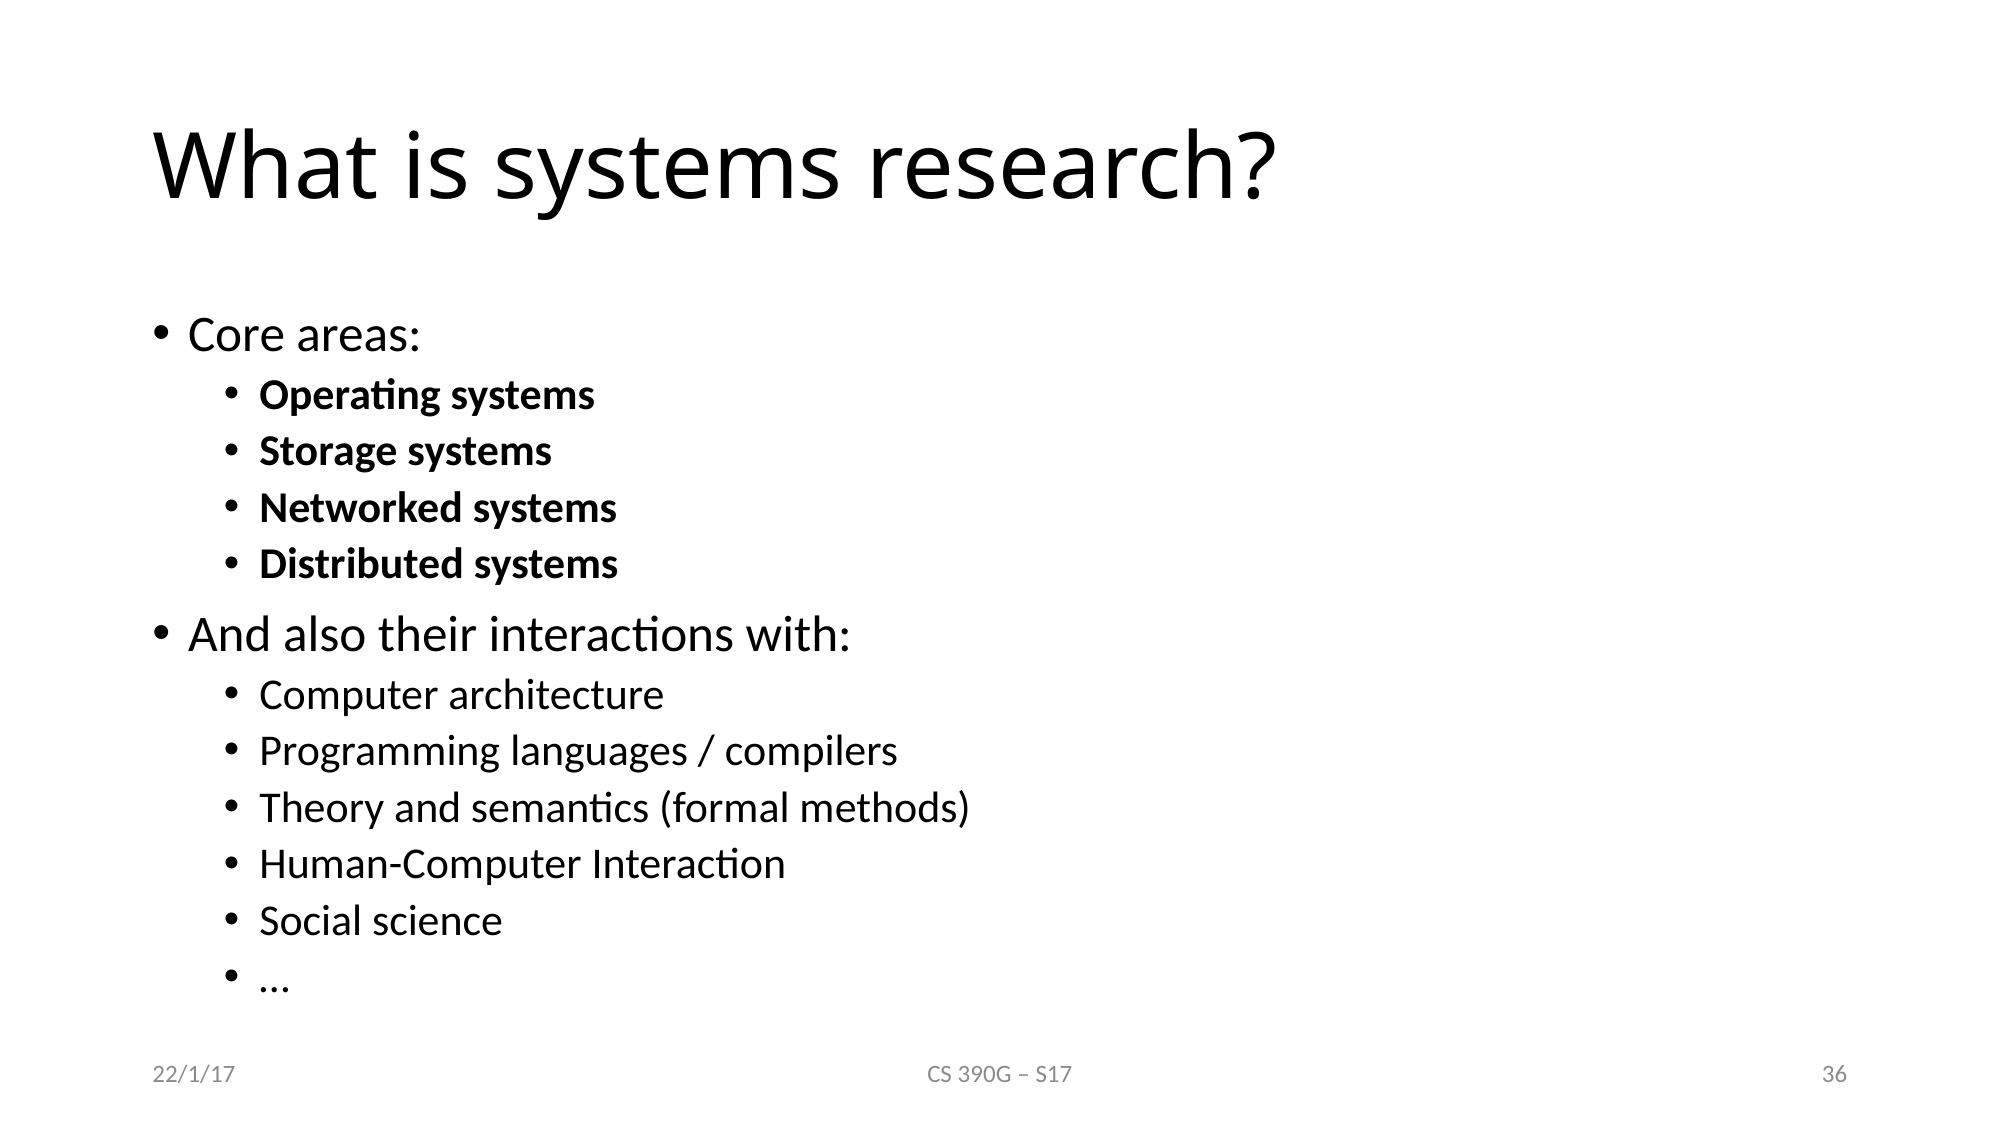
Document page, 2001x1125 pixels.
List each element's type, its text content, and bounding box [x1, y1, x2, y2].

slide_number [137, 1042, 588, 1103]
slide_number 36 [1412, 1042, 1863, 1103]
footer CS 390G – S17 [662, 1042, 1338, 1103]
list Core areas: Operating systems Storage systems Networked systems Distributed systems And also their interactions with: Computer architecture Programming languages / compilers Theory and semantics (formal methods) Human-Computer Interaction Social science … [137, 299, 1863, 1014]
title What is systems research? [137, 59, 1863, 278]
